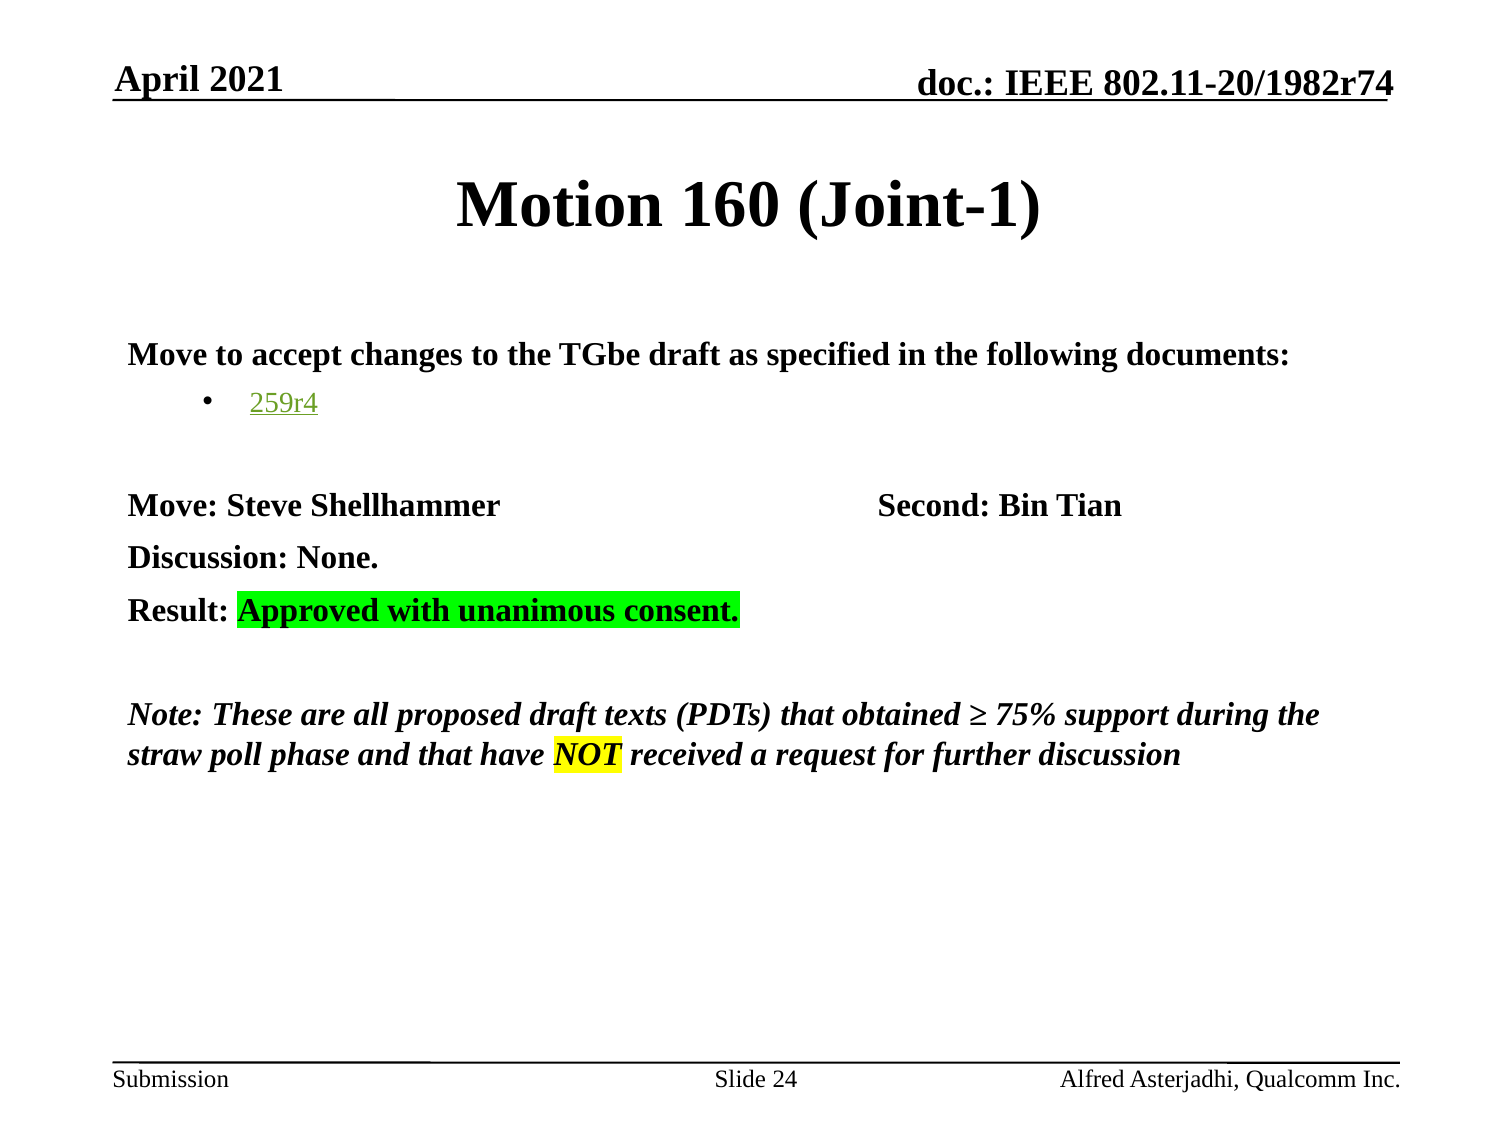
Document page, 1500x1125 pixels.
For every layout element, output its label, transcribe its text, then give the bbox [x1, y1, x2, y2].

footer Alfred Asterjadhi, Qualcomm Inc. [878, 1061, 1402, 1093]
slide_number Slide 24 [712, 1061, 800, 1123]
title Motion 160 (Joint-1) [112, 112, 1388, 288]
list Move to accept changes to the TGbe draft as specified in the following documents: 259r4 Move: Steve Shellhammer Second: Bin Tian Discussion: None. Result: Approved with unanimous consent. Note: These are all proposed draft texts (PDTs) that obtained ≥ 75% support during the straw poll phase and that have NOT received a request for further discussion [112, 324, 1388, 1000]
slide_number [114, 54, 423, 100]
